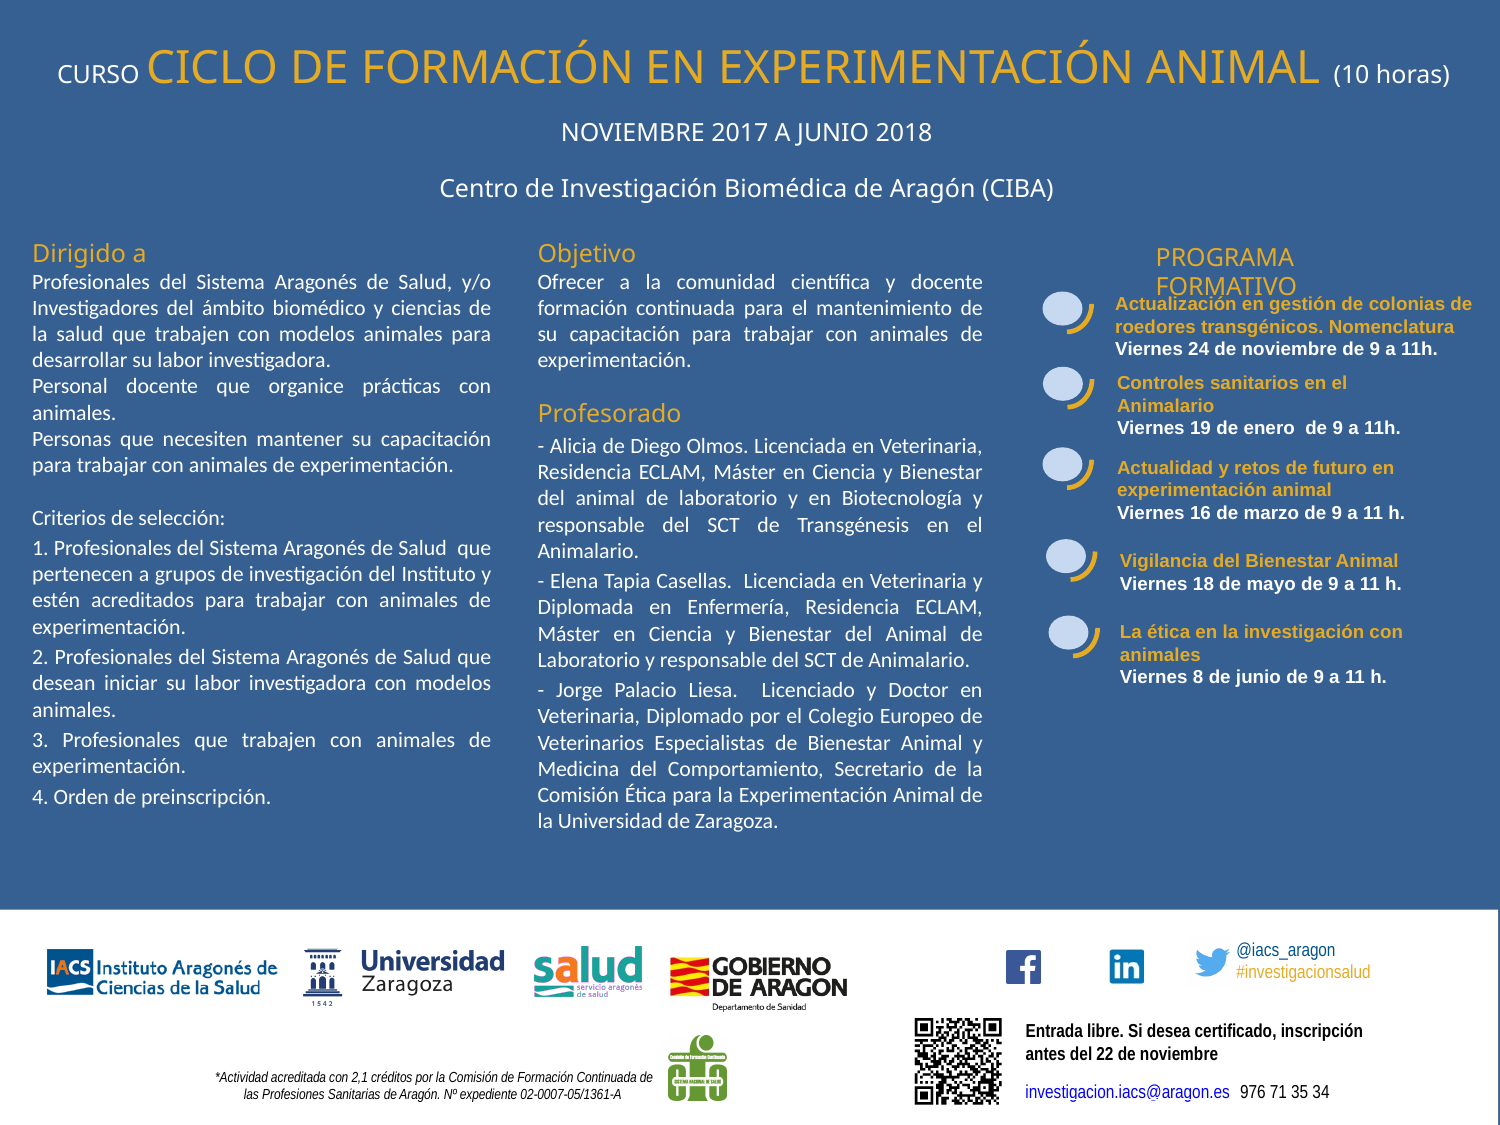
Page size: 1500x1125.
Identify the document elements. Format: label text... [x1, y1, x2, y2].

picture [1186, 937, 1239, 989]
text_box Entrada libre. Si desea certificado, inscripción antes del 22 de noviembre [1017, 1011, 1382, 1053]
text_box [1073, 627, 1098, 656]
text_box Objetivo Ofrecer a la comunidad científica y docente formación continuada para el mantenimiento de su capacitación para trabajar con animales de experimentación. [522, 230, 999, 391]
text_box investigacion.iacs@aragon.es 976 71 35 34 [1018, 1053, 1436, 1114]
text_box [1067, 303, 1092, 332]
text_box Profesorado - Alicia de Diego Olmos. Licenciada en Veterinaria, Residencia ECLAM, Máster en Ciencia y Bienestar del animal de laboratorio y en Biotecnología y responsable del SCT de Transgénesis en el Animalario. - Elena Tapia Casellas. Licenciada en Veterinaria y Diplomada en Enfermería, Residencia ECLAM, Máster en Ciencia y Bienestar del Animal de Laboratorio y responsable del SCT de Animalario. - Jorge Palacio Liesa. Licenciado y Doctor en Veterinaria, Diplomado por el Colegio Europeo de Veterinarios Especialistas de Bienestar Animal y Medicina del Comportamiento, Secretario de la Comisión Ética para la Experimentación Animal de la Universidad de Zaragoza. [522, 389, 998, 861]
picture [905, 1007, 1013, 1116]
picture [668, 948, 852, 1017]
text_box [1048, 541, 1083, 571]
text_box [1044, 293, 1079, 324]
text_box Actualización en gestión de colonias de roedores transgénicos. Nomenclatura Viernes 24 de noviembre de 9 a 11h. [1100, 284, 1490, 367]
text_box Centro de Investigación Biomédica de Aragón (CIBA) [377, 164, 1117, 210]
picture [1108, 947, 1145, 985]
text_box La ética en la investigación con animales Viernes 8 de junio de 9 a 11 h. [1105, 612, 1436, 695]
text_box [1045, 369, 1080, 399]
text_box [1070, 551, 1096, 580]
text_box Controles sanitarios en el Animalario Viernes 19 de enero de 9 a 11h. [1102, 363, 1433, 446]
text_box [0, 908, 1500, 1125]
text_box [1067, 459, 1092, 488]
text_box *Actividad acreditada con 2,1 créditos por la Comisión de Formación Continuada de las Profesiones Sanitarias de Aragón. Nº expediente 02-0007-05/1361-A [197, 1060, 672, 1110]
text_box @iacs_aragon #investigacionsalud [1221, 929, 1410, 990]
text_box Dirigido a Profesionales del Sistema Aragonés de Salud, y/o Investigadores del ámbito biomédico y ciencias de la salud que trabajen con modelos animales para desarrollar su labor investigadora. Personal docente que organice prácticas con animales. Personas que necesiten mantener su capacitación para trabajar con animales de experimentación. Criterios de selección: 1. Profesionales del Sistema Aragonés de Salud que pertenecen a grupos de investigación del Instituto y estén acreditados para trabajar con animales de experimentación. 2. Profesionales del Sistema Aragonés de Salud que desean iniciar su labor investigadora con modelos animales. 3. Profesionales que trabajen con animales de experimentación. 4. Orden de preinscripción. [17, 229, 507, 839]
text_box [1067, 379, 1093, 408]
text_box PROGRAMA FORMATIVO [1140, 233, 1400, 279]
picture [1006, 949, 1041, 985]
text_box [1050, 617, 1085, 648]
text_box Vigilancia del Bienestar Animal Viernes 18 de mayo de 9 a 11 h. [1105, 541, 1436, 602]
picture [47, 926, 642, 1026]
text_box CURSO CICLO DE FORMACIÓN EN EXPERIMENTACIÓN ANIMAL (10 horas) [17, 30, 1490, 101]
text_box NOVIEMBRE 2017 A JUNIO 2018 [377, 109, 1117, 154]
picture [668, 1034, 727, 1102]
text_box Actualidad y retos de futuro en experimentación animal Viernes 16 de marzo de 9 a 11 h. [1102, 447, 1433, 531]
text_box [1044, 449, 1079, 479]
